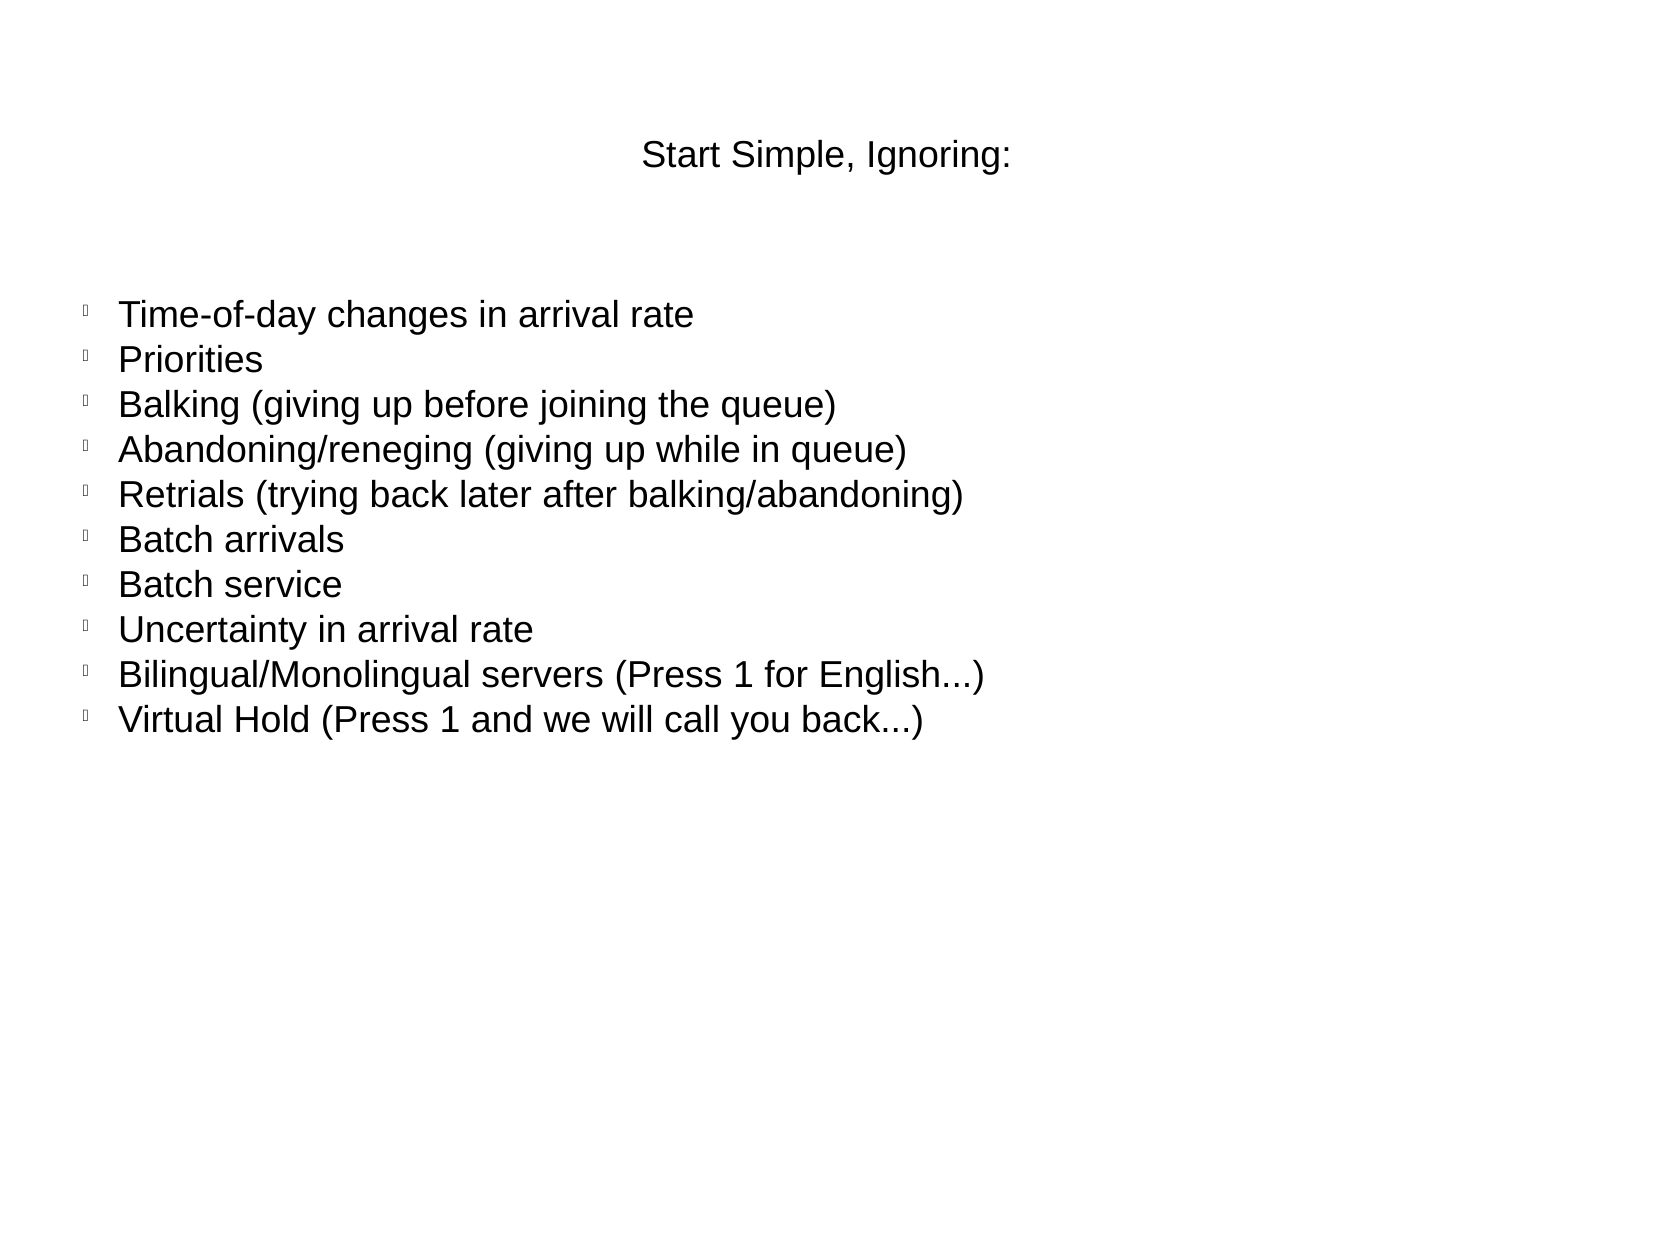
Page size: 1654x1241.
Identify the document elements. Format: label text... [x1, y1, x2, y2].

text_box Start Simple, Ignoring: [82, 56, 1571, 249]
text_box Time-of-day changes in arrival rate Priorities Balking (giving up before joining the queue) Abandoning/reneging (giving up while in queue) Retrials (trying back later after balking/abandoning) Batch arrivals Batch service Uncertainty in arrival rate Bilingual/Monolingual servers (Press 1 for English...) Virtual Hold (Press 1 and we will call you back...) [82, 290, 1571, 1109]
